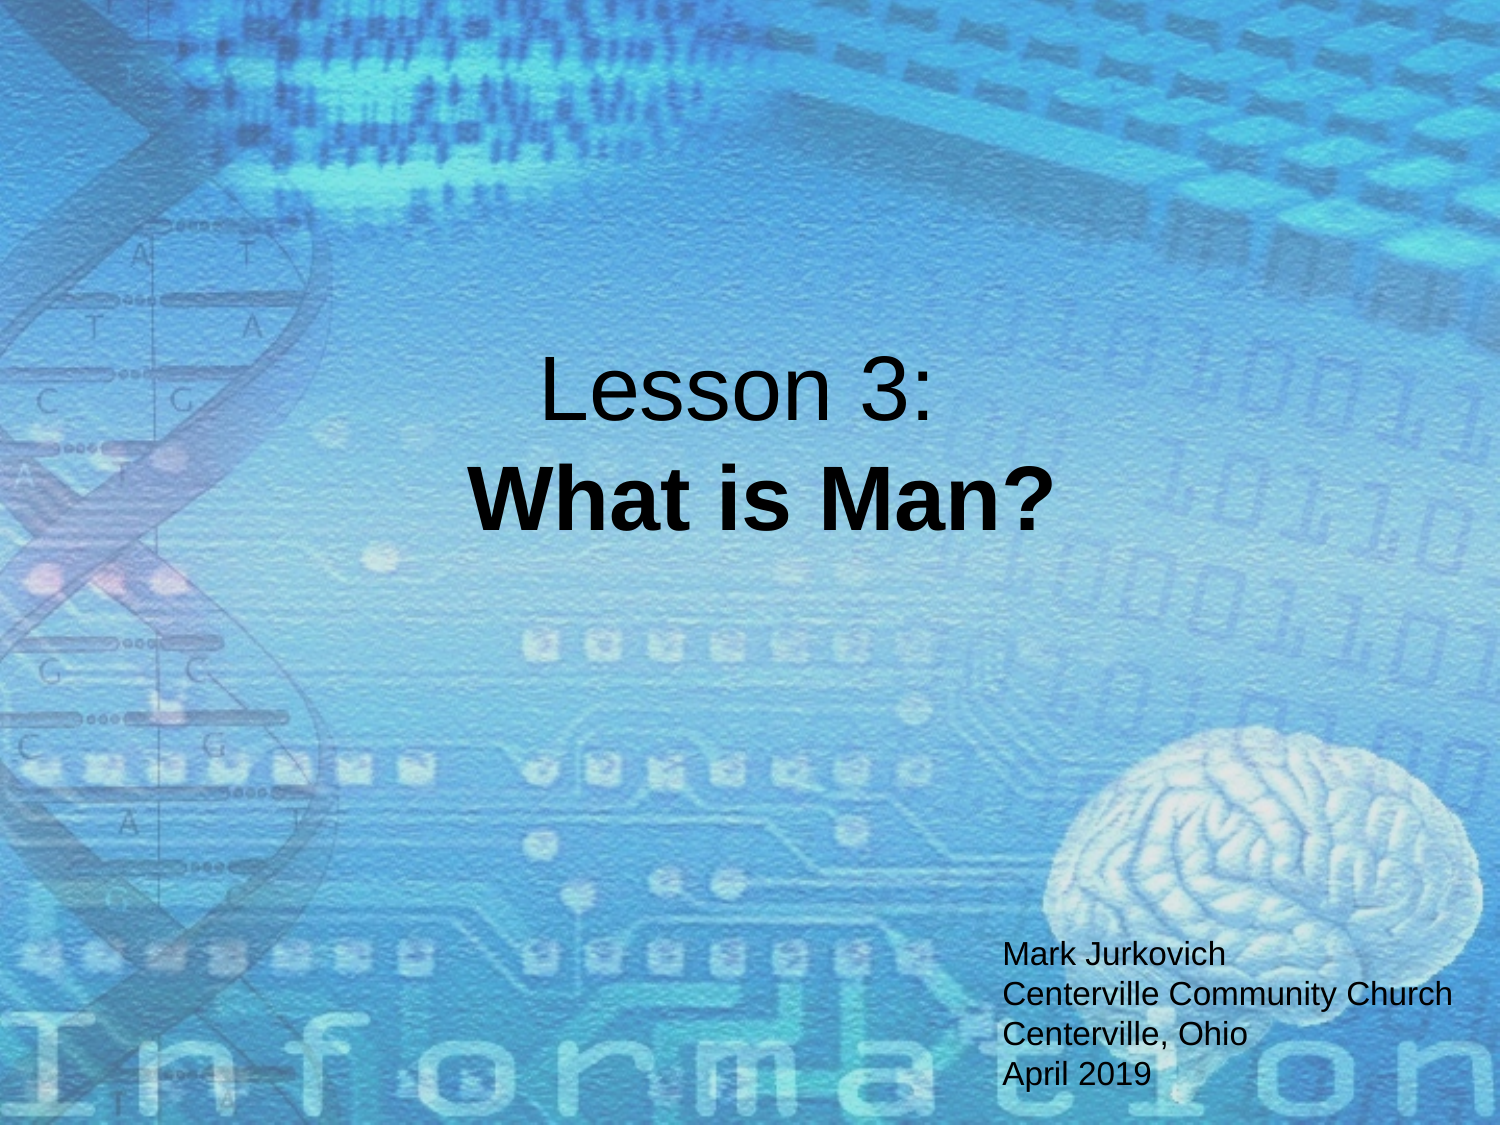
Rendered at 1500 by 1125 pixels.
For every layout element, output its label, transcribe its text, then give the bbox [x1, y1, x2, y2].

title Lesson 3: What is Man? [112, 287, 1388, 591]
picture [0, 0, 1500, 1125]
text_box Mark Jurkovich Centerville Community Church Centerville, Ohio April 2019 [987, 924, 1470, 1100]
